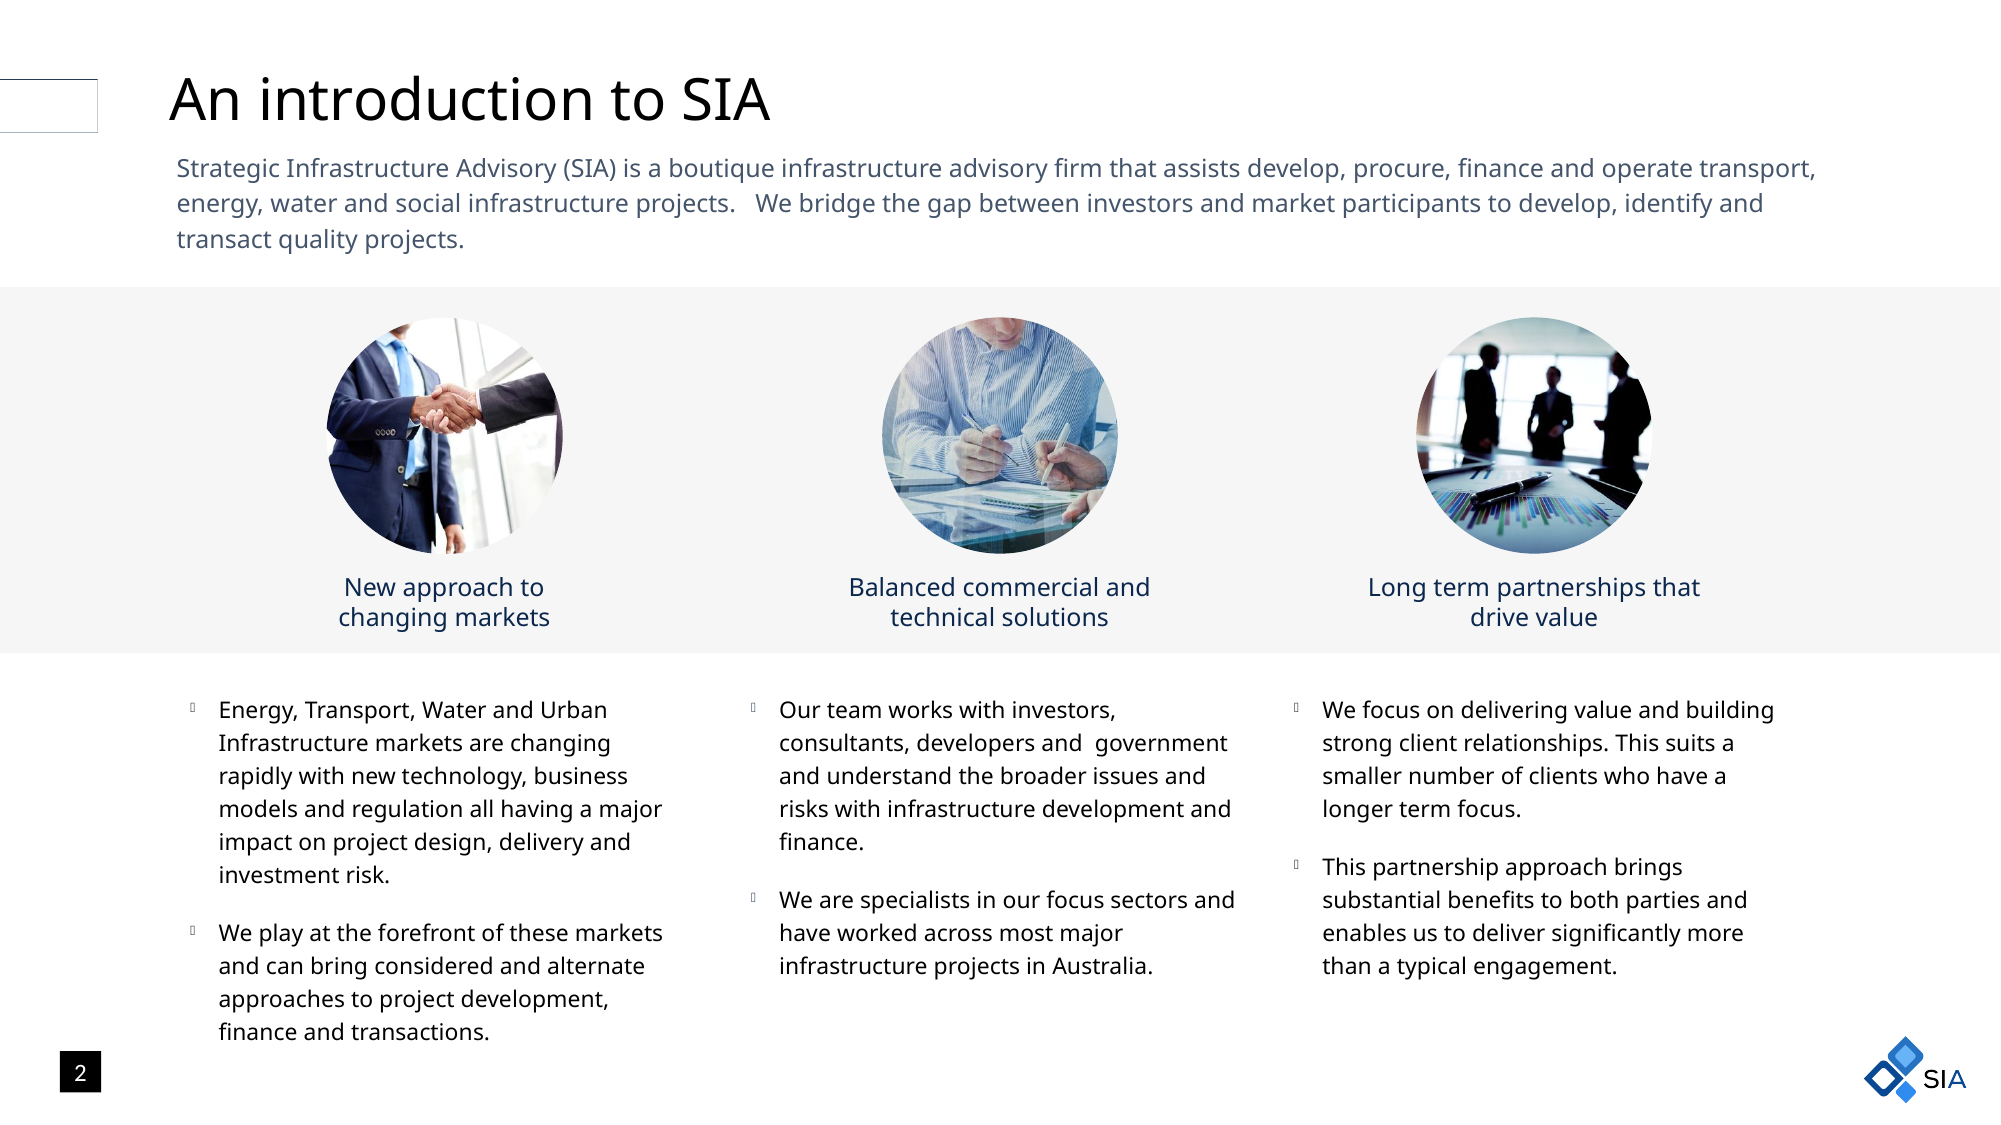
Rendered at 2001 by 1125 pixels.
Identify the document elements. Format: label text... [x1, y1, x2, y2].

text_box Our team works with investors, consultants, developers and government and understand the broader issues and risks with infrastructure development and finance. We are specialists in our focus sectors and have worked across most major infrastructure projects in Australia. [736, 682, 1265, 1121]
picture [1863, 1035, 1968, 1107]
title An introduction to SIA [154, 72, 1729, 132]
text_box Balanced commercial and technical solutions [778, 555, 1221, 648]
text_box [0, 286, 2000, 654]
text_box Energy, Transport, Water and Urban Infrastructure markets are changing rapidly with new technology, business models and regulation all having a major impact on project design, delivery and investment risk. We play at the forefront of these markets and can bring considered and alternate approaches to project development, finance and transactions. [175, 682, 692, 1121]
text_box Long term partnerships that drive value [1339, 555, 1729, 648]
text_box New approach to changing markets [273, 555, 616, 648]
text_box 2 [59, 1051, 102, 1093]
text_box We focus on delivering value and building strong client relationships. This suits a smaller number of clients who have a longer term focus. This partnership approach brings substantial benefits to both parties and enables us to deliver significantly more than a typical engagement. [1279, 682, 1796, 1091]
picture [326, 317, 563, 555]
text_box [0, 79, 98, 133]
picture [1416, 317, 1653, 554]
list Strategic Infrastructure Advisory (SIA) is a boutique infrastructure advisory firm that assists develop, procure, finance and operate transport, energy, water and social infrastructure projects. We bridge the gap between investors and market participants to develop, identify and transact quality projects. [161, 138, 1868, 258]
picture [882, 317, 1118, 554]
